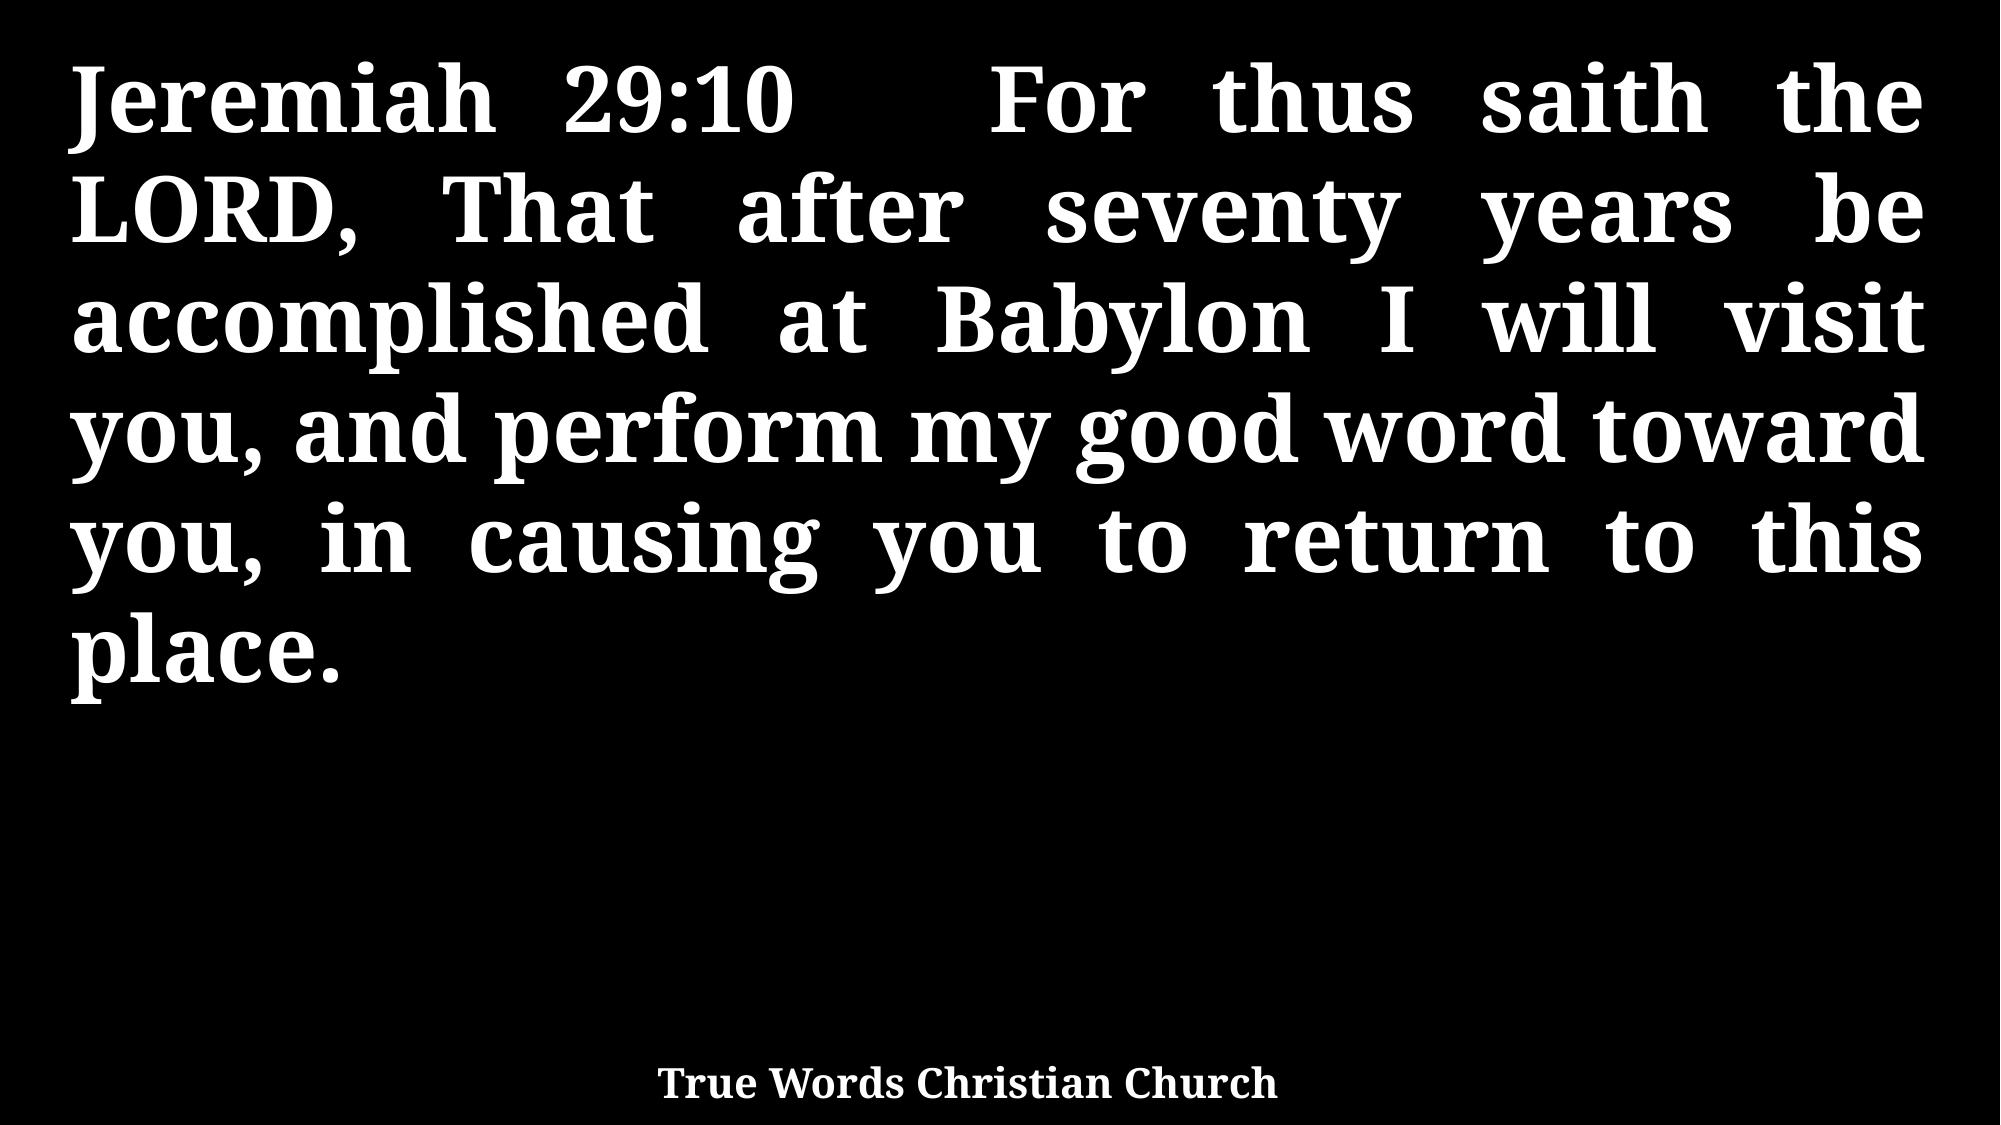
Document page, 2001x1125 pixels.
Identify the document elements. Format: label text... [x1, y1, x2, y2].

text_box True Words Christian Church [642, 1049, 1294, 1114]
text_box Jeremiah 29:10 For thus saith the LORD, That after seventy years be accomplished at Babylon I will visit you, and perform my good word toward you, in causing you to return to this place. [55, 33, 1944, 709]
